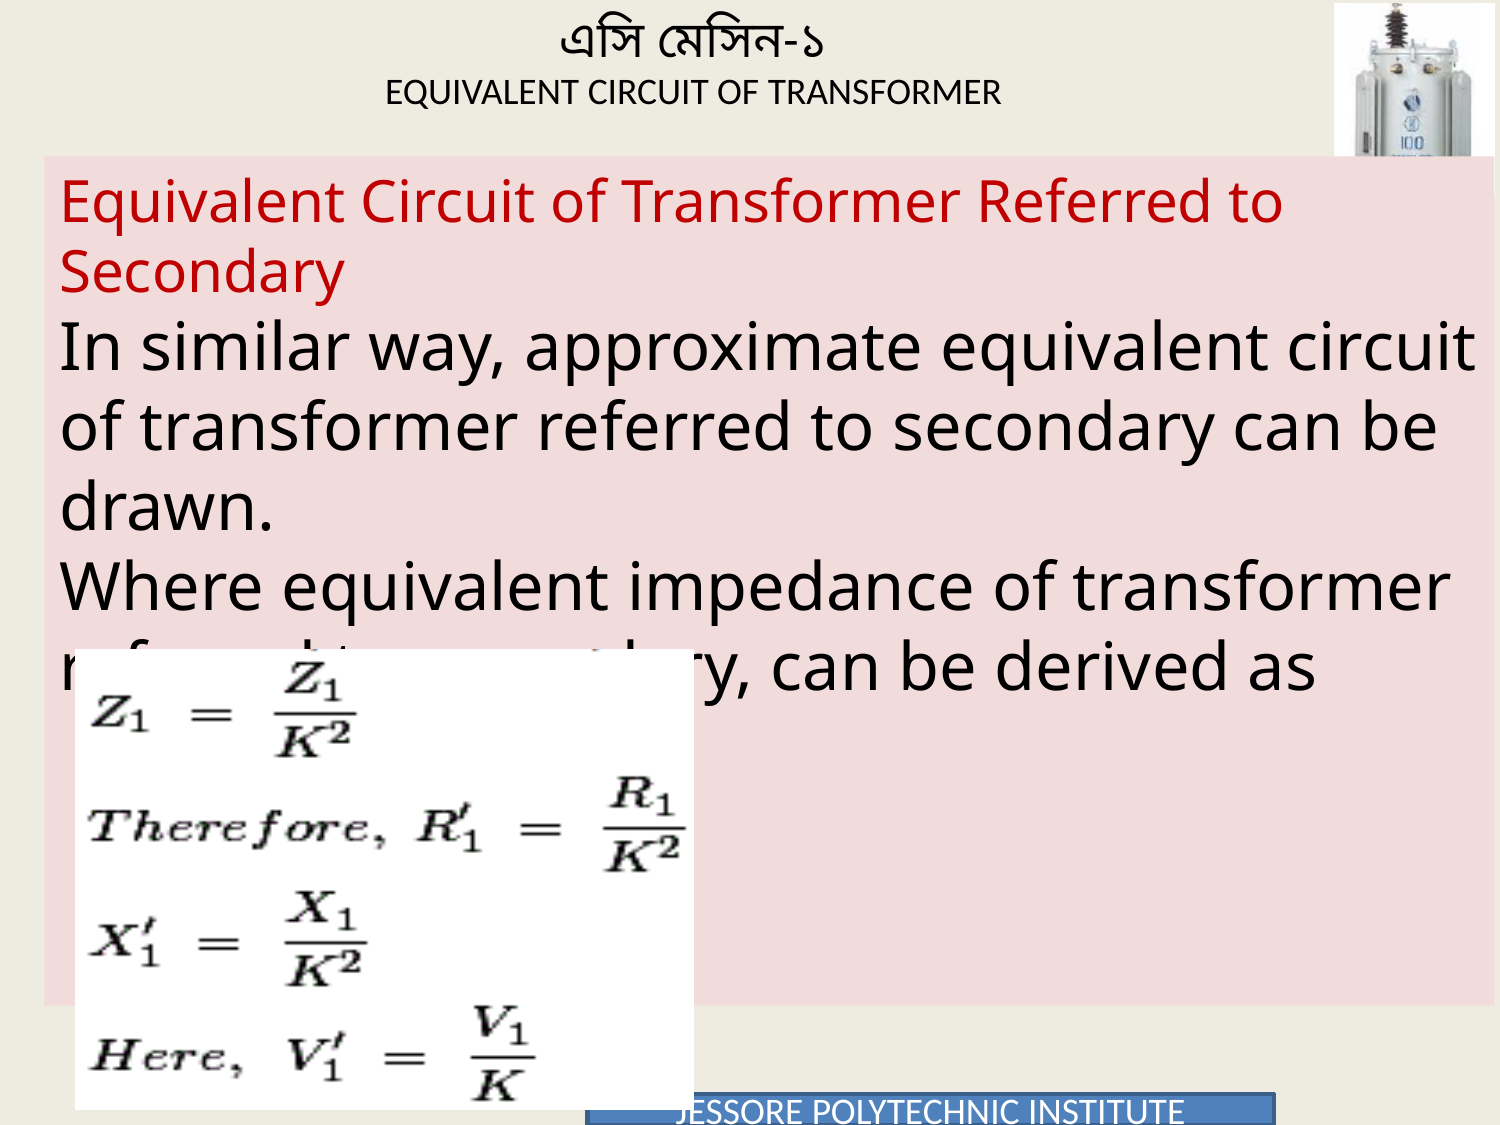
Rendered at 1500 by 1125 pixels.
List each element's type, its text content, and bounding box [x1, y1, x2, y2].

text_box এসি মেসিন-১ EQUIVALENT CIRCUIT OF TRANSFORMER [75, 0, 1313, 120]
picture [1334, 3, 1495, 198]
text_box Equivalent Circuit of Transformer Referred to Secondary In similar way, approximate equivalent circuit of transformer referred to secondary can be drawn. Where equivalent impedance of transformer referred to secondary, can be derived as [44, 156, 1495, 1006]
picture [74, 649, 694, 1110]
text_box JESSORE POLYTECHNIC INSTITUTE [585, 1092, 1276, 1125]
